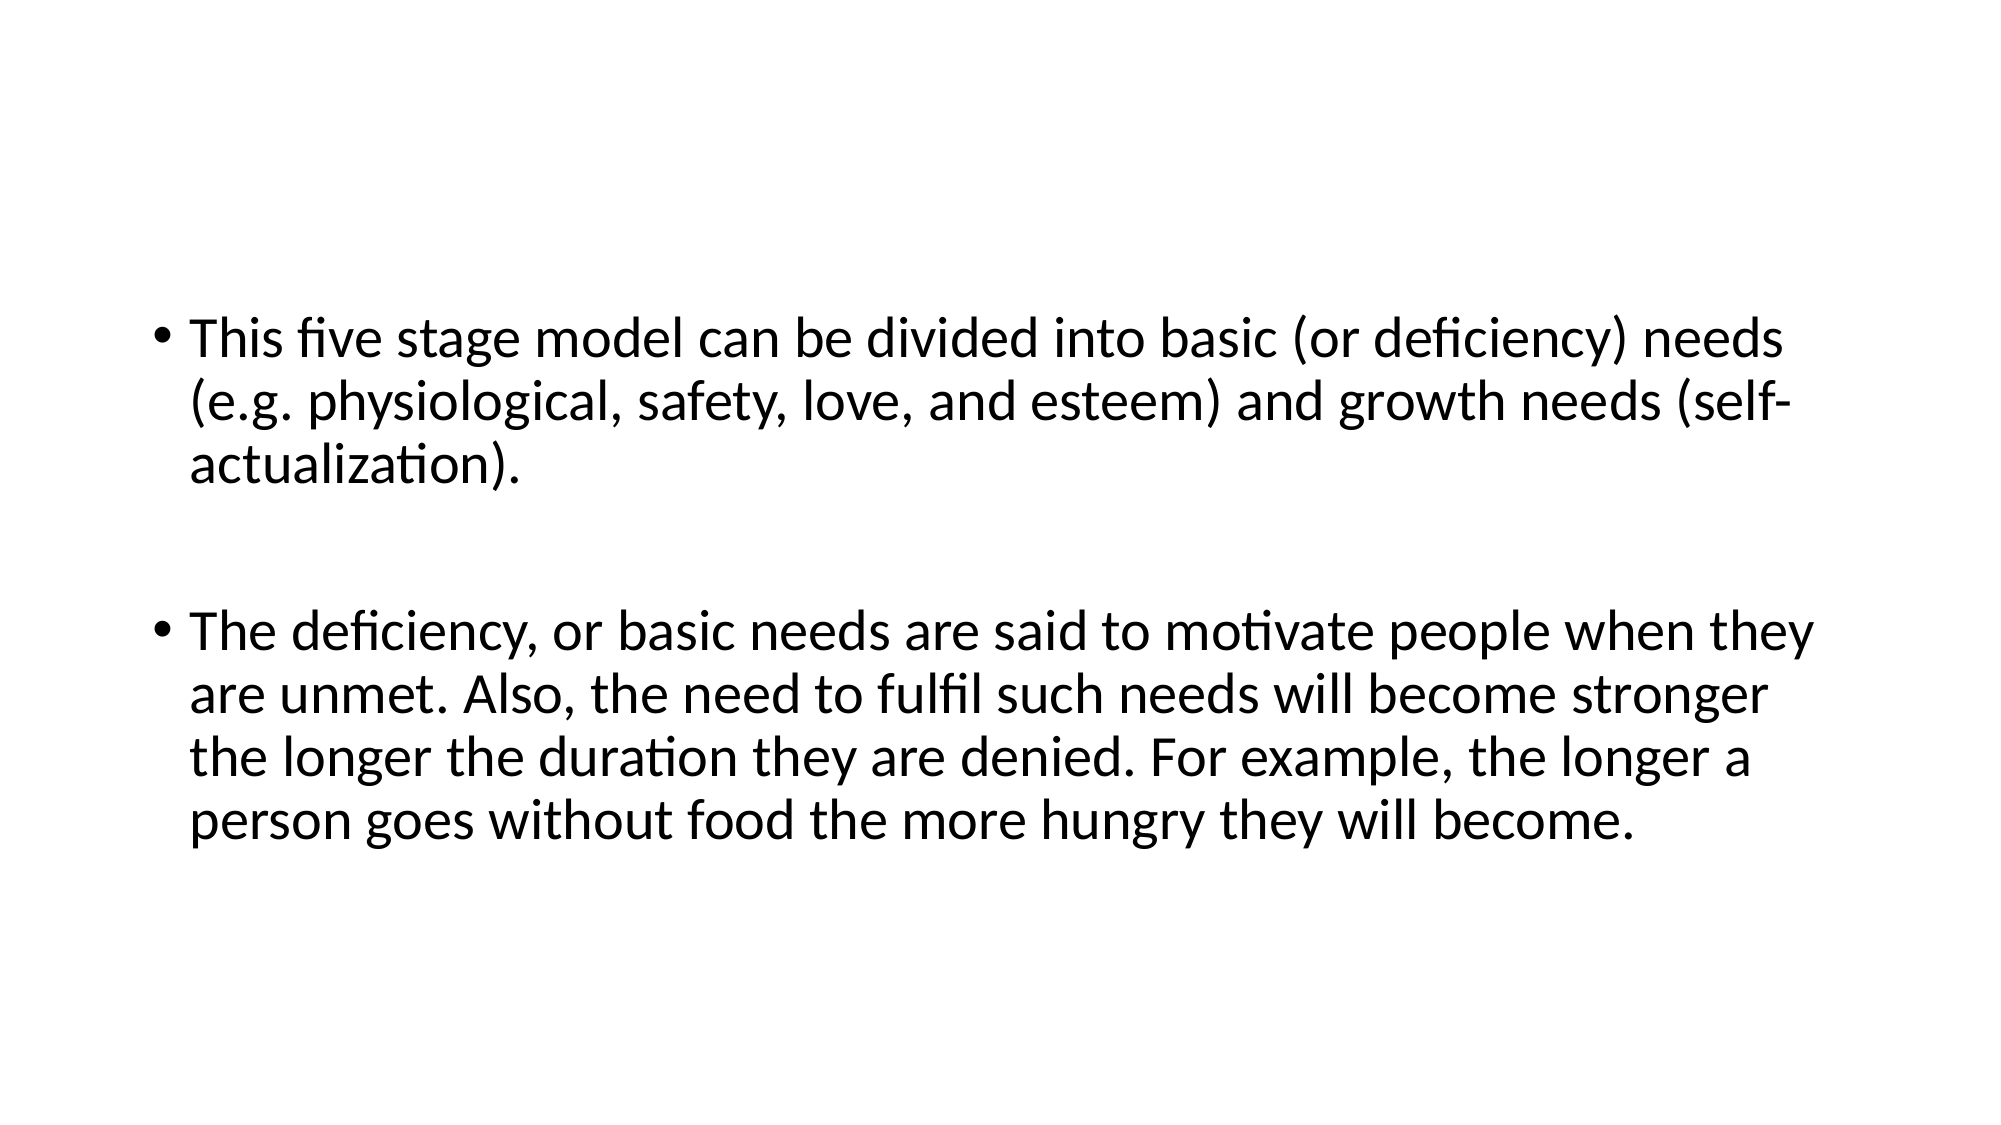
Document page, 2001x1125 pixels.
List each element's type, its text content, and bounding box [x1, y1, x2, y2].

list This five stage model can be divided into basic (or deficiency) needs (e.g. physiological, safety, love, and esteem) and growth needs (self-actualization). The deficiency, or basic needs are said to motivate people when they are unmet. Also, the need to fulfil such needs will become stronger the longer the duration they are denied. For example, the longer a person goes without food the more hungry they will become. [137, 299, 1863, 1014]
